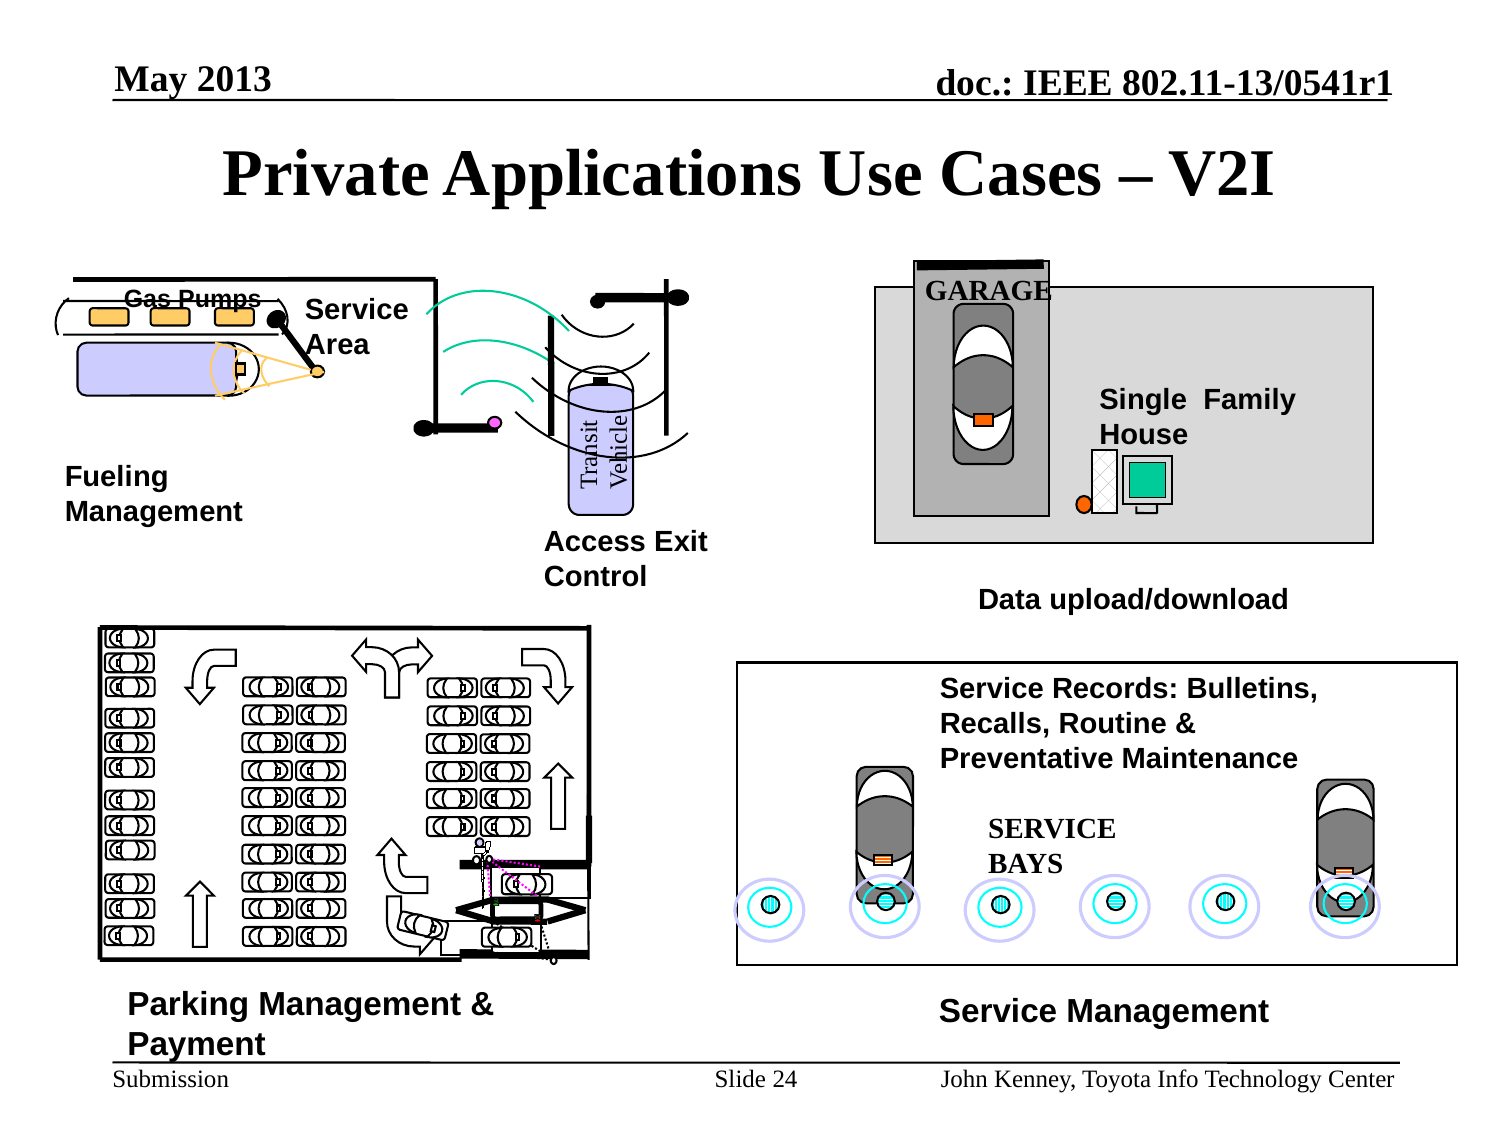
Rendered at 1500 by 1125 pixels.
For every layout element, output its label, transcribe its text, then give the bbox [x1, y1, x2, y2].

text_box [953, 303, 1014, 465]
text_box [850, 875, 920, 938]
text_box [913, 314, 1050, 517]
text_box [1317, 810, 1374, 888]
text_box [1317, 783, 1374, 820]
text_box [1310, 875, 1380, 938]
text_box [1354, 864, 1373, 884]
text_box [913, 260, 1050, 264]
text_box [783, 881, 804, 939]
title Private Applications Use Cases – V2I [112, 112, 1388, 226]
text_box [874, 855, 893, 866]
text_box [49, 274, 780, 1047]
text_box [904, 857, 913, 887]
text_box [953, 325, 1013, 368]
slide_number Slide 24 [712, 1061, 800, 1123]
text_box SERVICE BAYS [973, 802, 1210, 887]
footer John Kenney, Toyota Info Technology Center [878, 1061, 1402, 1093]
text_box [783, 662, 1458, 965]
text_box [856, 770, 913, 807]
text_box [1189, 875, 1259, 938]
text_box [1091, 449, 1173, 515]
text_box [1317, 864, 1335, 884]
text_box Service Management [924, 981, 1341, 1037]
text_box Data upload/download [963, 573, 1310, 624]
text_box [973, 413, 993, 427]
text_box GARAGE [910, 264, 1089, 314]
text_box [856, 766, 913, 804]
text_box [953, 405, 1013, 450]
text_box Service Records: Bulletins, Recalls, Routine & Preventative Maintenance [924, 662, 1342, 783]
text_box [1317, 779, 1374, 813]
text_box [875, 287, 1373, 543]
text_box [1080, 875, 1150, 938]
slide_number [114, 54, 423, 100]
text_box [856, 860, 865, 888]
text_box Single Family House [1084, 372, 1372, 458]
text_box [1335, 867, 1354, 876]
text_box [1076, 495, 1086, 514]
text_box [965, 879, 1035, 942]
text_box [856, 851, 913, 880]
text_box [856, 797, 913, 861]
